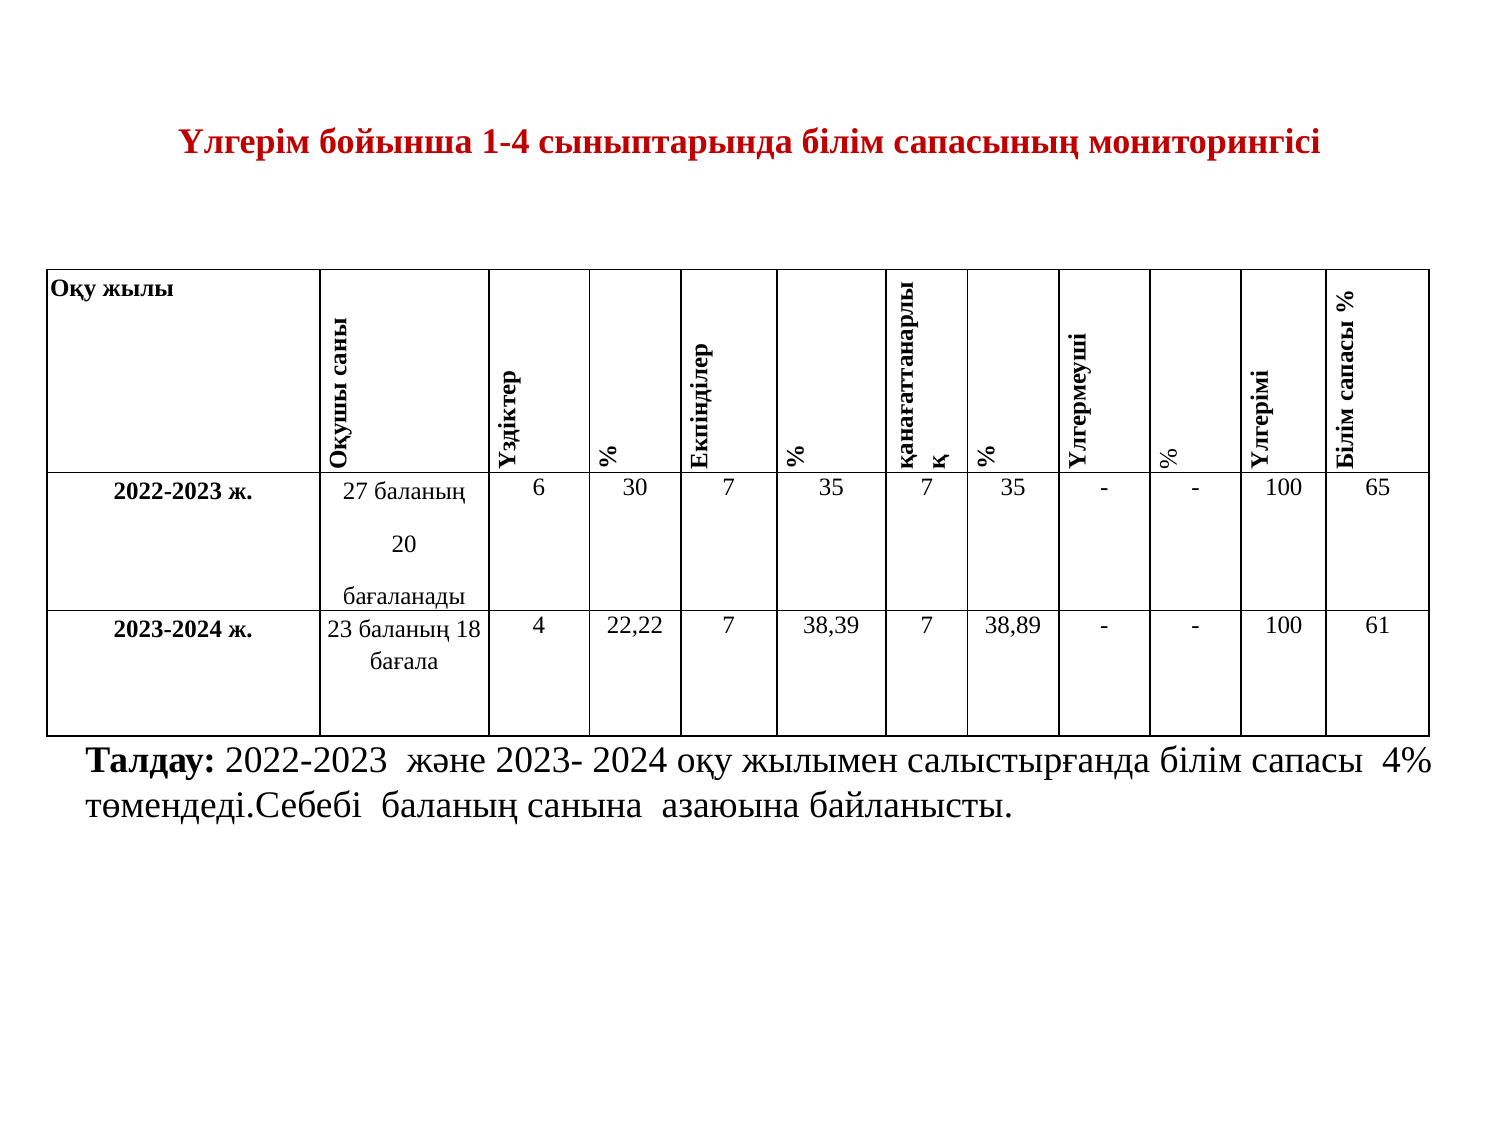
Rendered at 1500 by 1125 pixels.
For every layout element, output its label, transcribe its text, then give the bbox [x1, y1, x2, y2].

table_cell 7 [887, 473, 967, 610]
table_cell - [1151, 473, 1240, 610]
table_header Үлгерімі [1242, 270, 1325, 472]
table_cell 27 баланың 20 бағаланады [321, 473, 488, 610]
table_cell 65 [1327, 473, 1428, 610]
title Үлгерім бойынша 1-4 сыныптарында білім сапасының мониторингісі [75, 45, 1425, 233]
table_cell 61 [1327, 611, 1428, 727]
table_header Үлгермеуші [1060, 270, 1149, 472]
table_header % [968, 270, 1058, 472]
table_cell 7 [887, 611, 967, 727]
table_header % [1151, 270, 1240, 472]
table_header қанағаттанарлық [887, 270, 967, 472]
table_cell 2023-2024 ж. [48, 611, 319, 735]
table_header Білім сапасы % [1327, 270, 1428, 472]
table_cell 2022-2023 ж. [48, 473, 319, 610]
table_cell 22,22 [590, 611, 680, 727]
table_cell 7 [682, 473, 776, 610]
table_header Оқу жылы [48, 270, 319, 472]
table_cell 35 [968, 473, 1058, 610]
table_cell 30 [590, 473, 680, 610]
table_cell - [1151, 611, 1240, 727]
table_header % [778, 270, 885, 472]
table_cell 7 [682, 611, 776, 727]
table_header Үздіктер [490, 270, 589, 472]
table_cell 38,39 [778, 611, 885, 727]
table_header Оқушы саны [321, 270, 488, 472]
table_cell 100 [1242, 473, 1325, 610]
table_cell 4 [490, 611, 589, 727]
table_cell 6 [490, 473, 589, 610]
table_cell 23 баланың 18 бағала [321, 611, 488, 727]
table_cell - [1060, 473, 1149, 610]
table_cell - [1060, 611, 1149, 727]
text_box Талдау: 2022-2023 және 2023- 2024 оқу жылымен салыстырғанда білім сапасы 4% төмендеді.Себебі баланың санына азаюына байланысты. [70, 727, 1500, 832]
table_cell 35 [778, 473, 885, 610]
table_cell 38,89 [968, 611, 1058, 727]
table_header Екпінділер [682, 270, 776, 472]
table_header % [590, 270, 680, 472]
table_cell 100 [1242, 611, 1325, 727]
